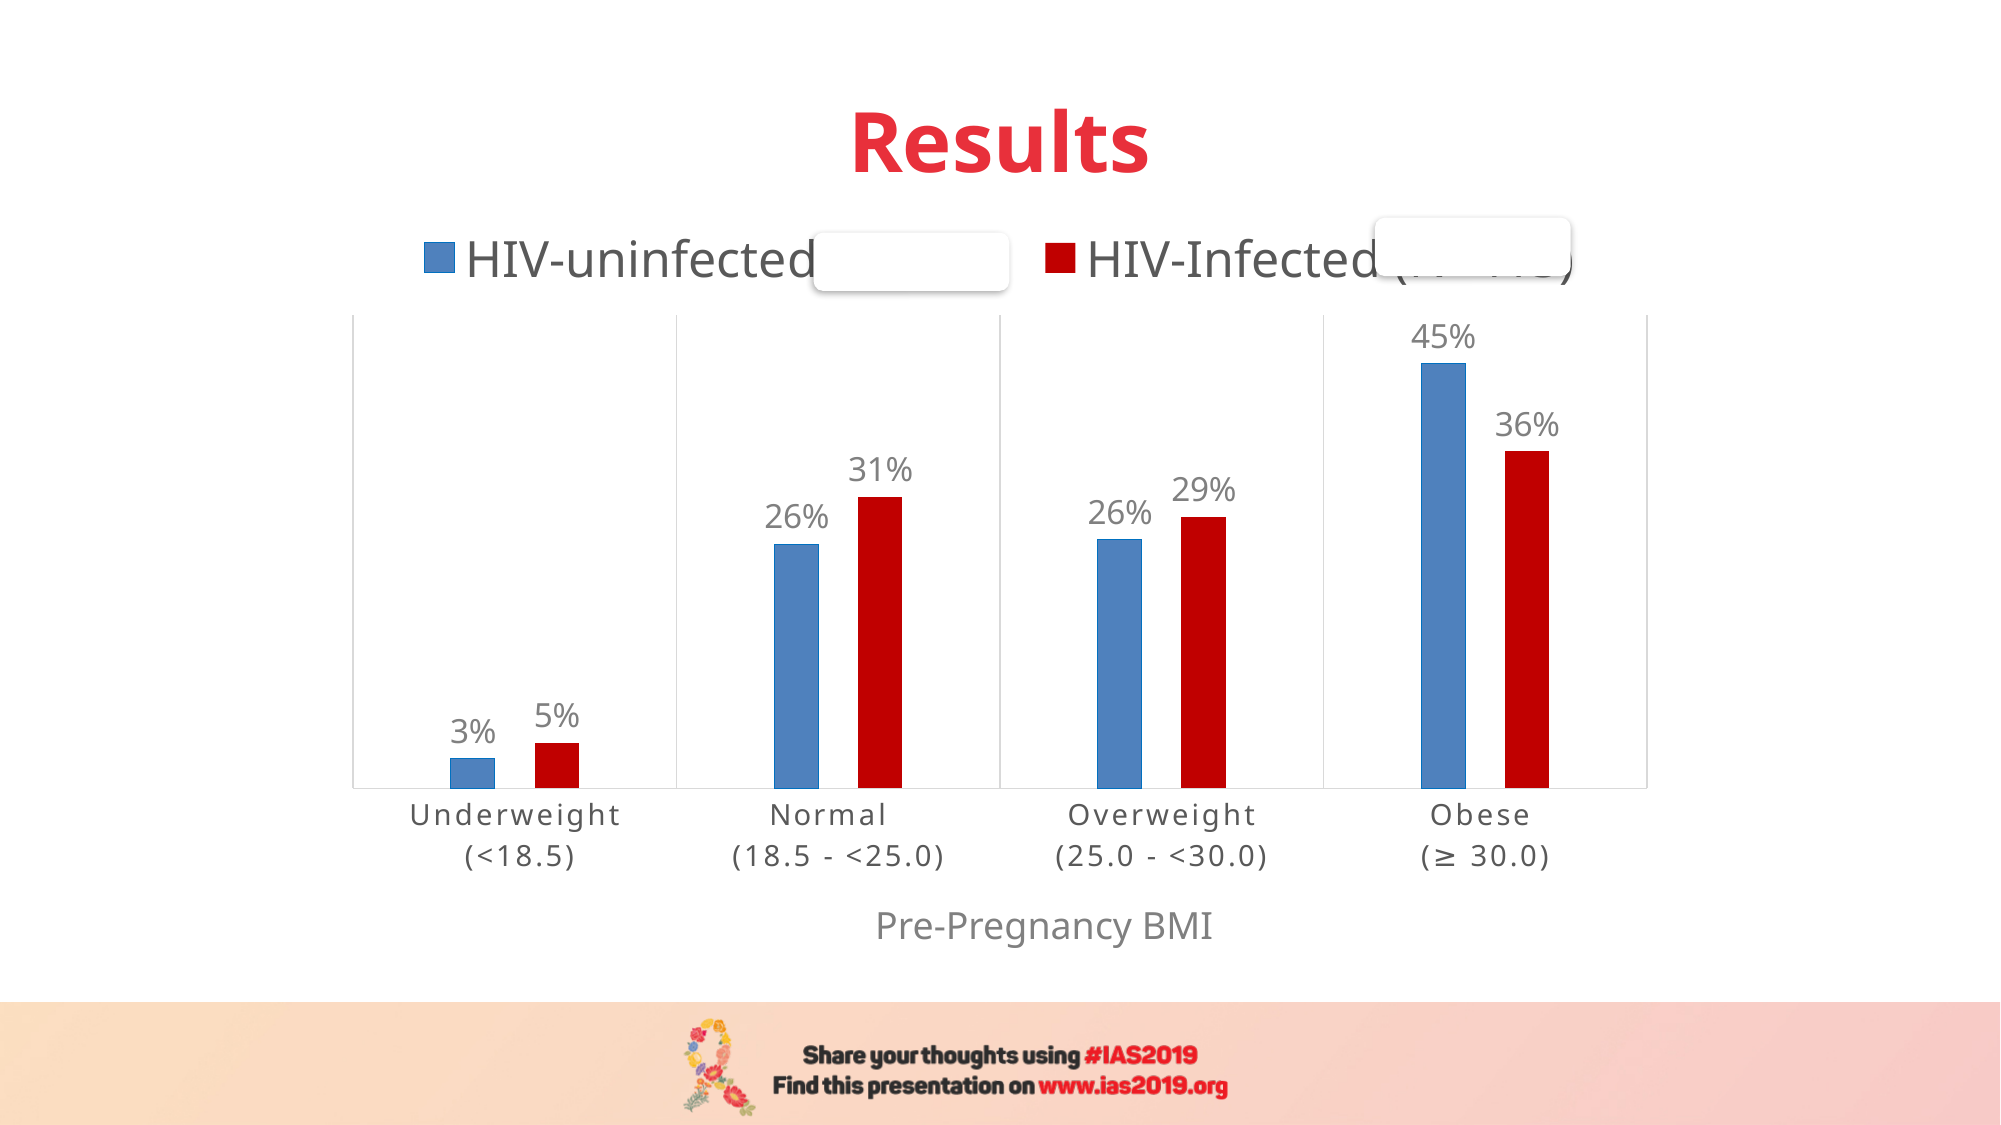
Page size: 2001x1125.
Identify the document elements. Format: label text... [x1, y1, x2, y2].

picture [0, 1002, 2001, 1125]
chart [325, 203, 1675, 890]
title Results [92, 45, 1908, 233]
text_box Pre-Pregnancy BMI [693, 899, 1395, 955]
